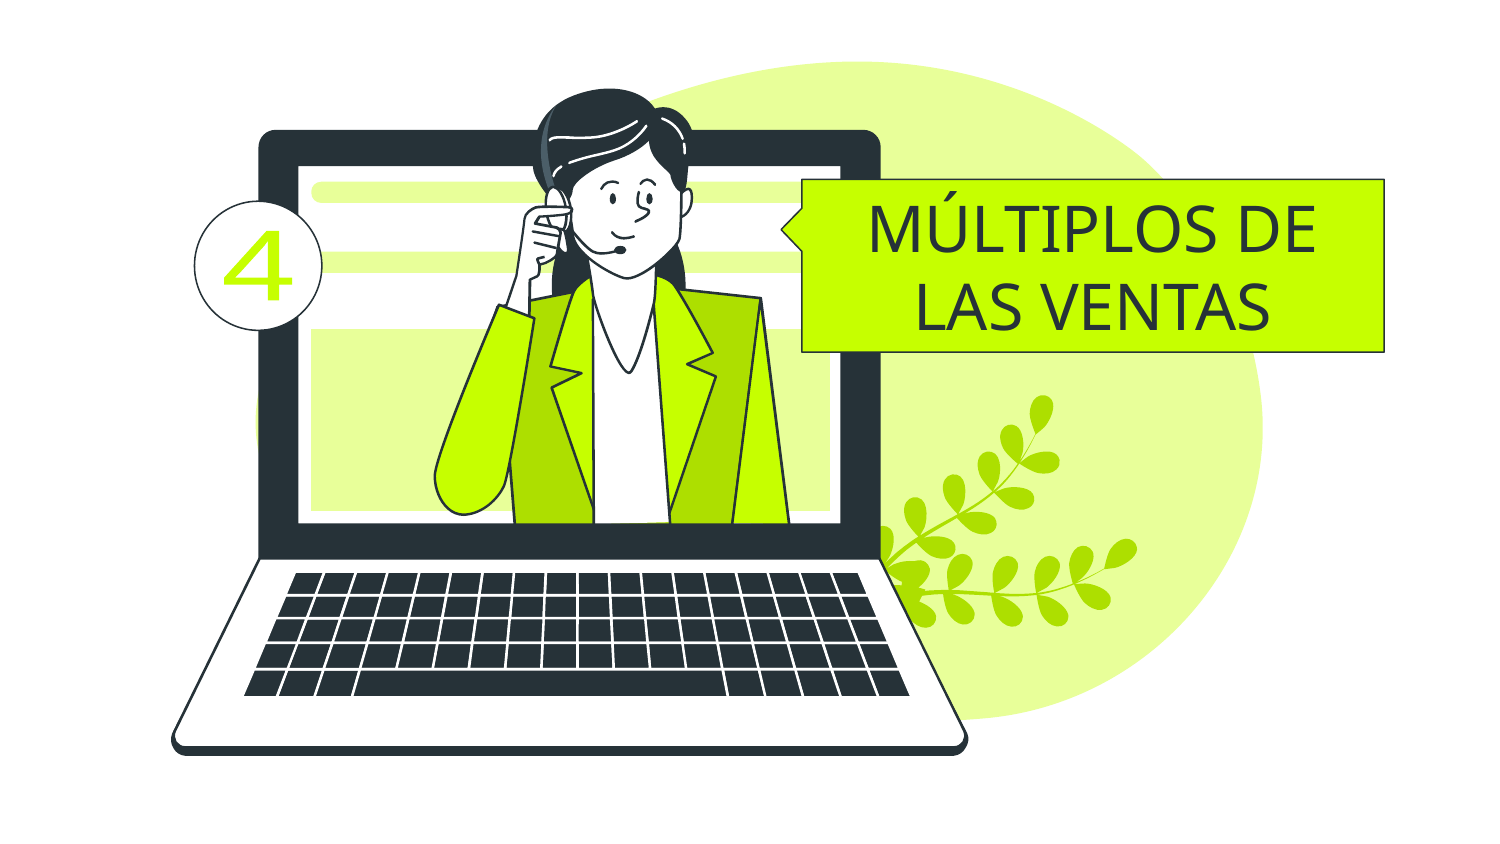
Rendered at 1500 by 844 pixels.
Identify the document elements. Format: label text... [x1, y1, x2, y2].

title MÚLTIPLOS DE LAS VENTAS [975, 200, 1383, 331]
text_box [169, 88, 971, 756]
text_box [975, 363, 1082, 694]
text_box [975, 179, 1385, 353]
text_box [194, 200, 323, 331]
